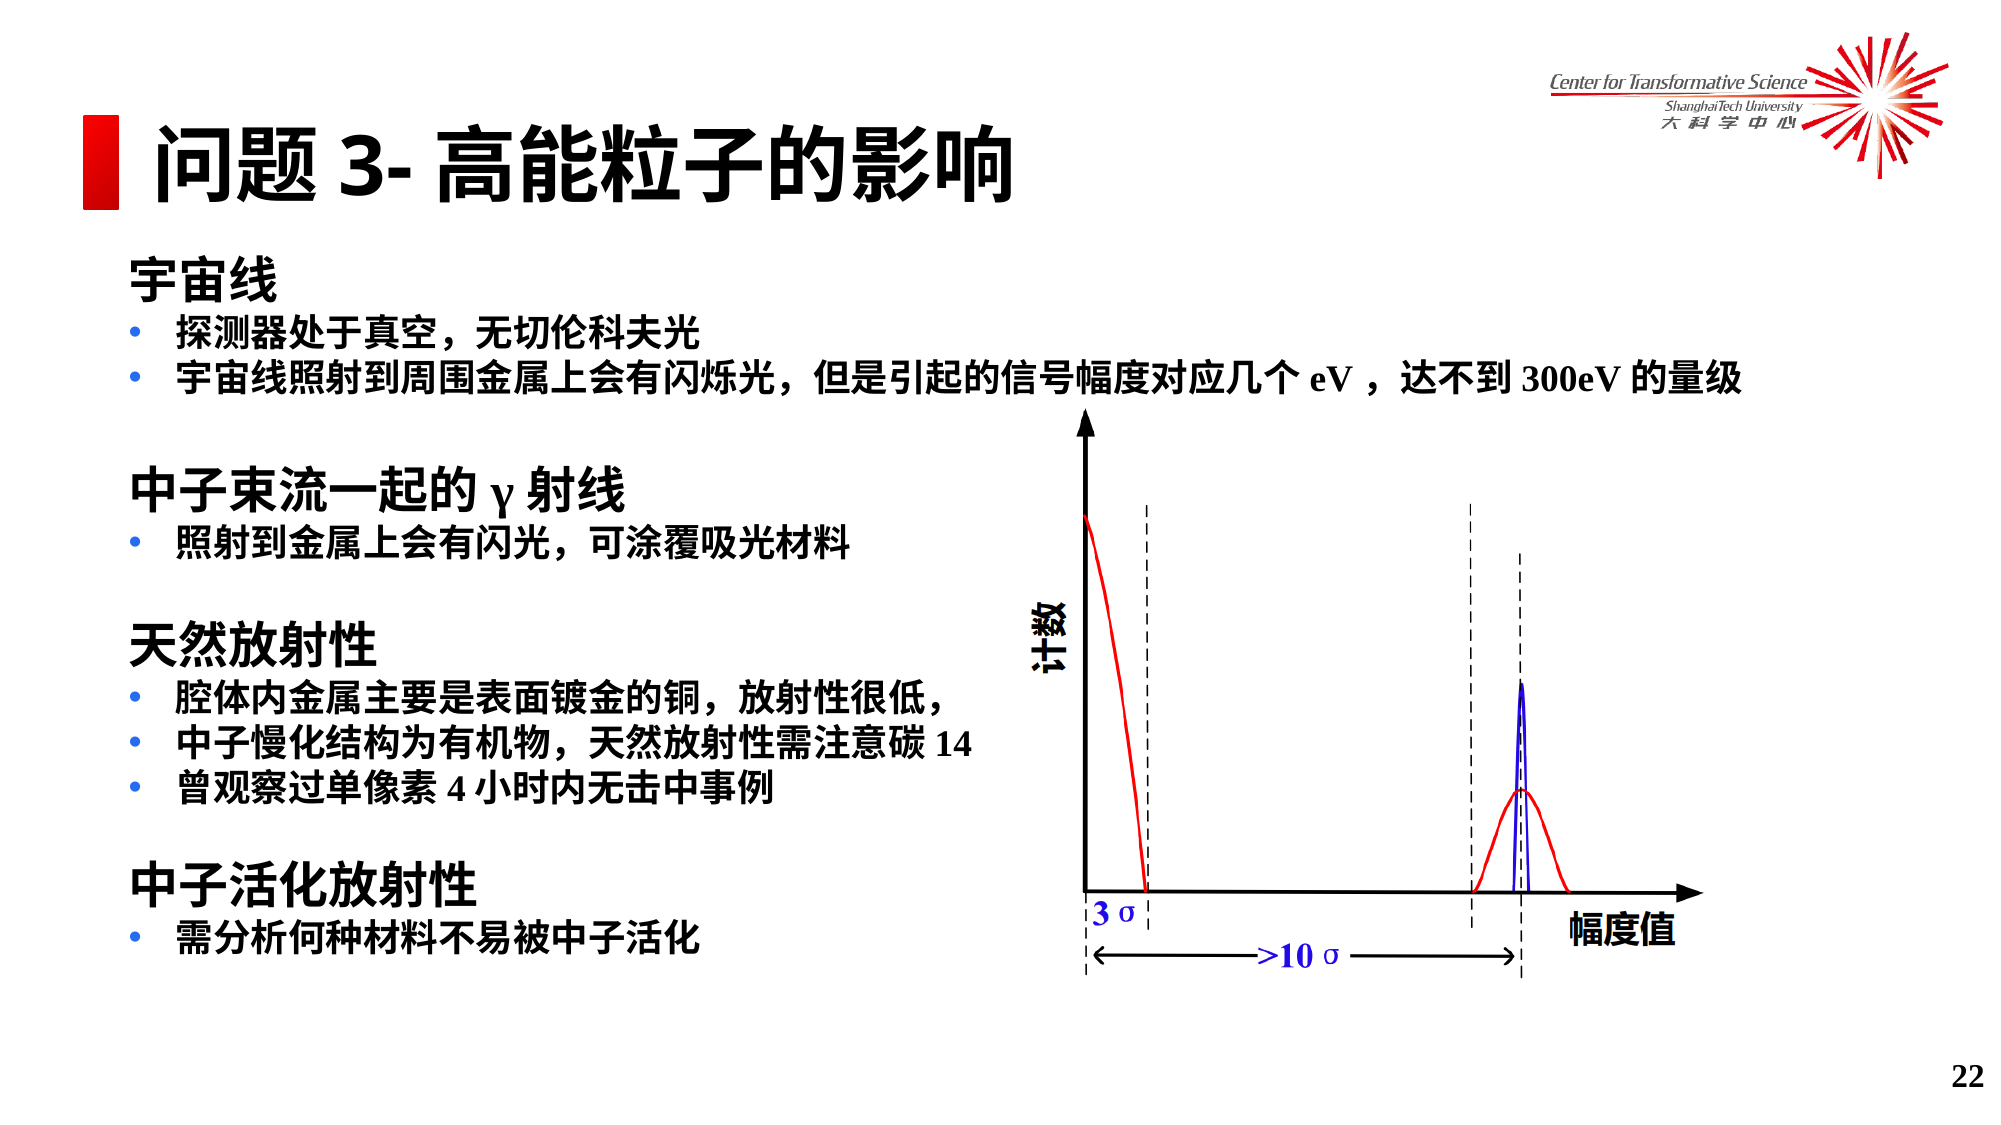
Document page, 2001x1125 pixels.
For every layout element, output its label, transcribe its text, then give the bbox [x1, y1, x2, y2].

text_box 宇宙线 探测器处于真空，无切伦科夫光 宇宙线照射到周围金属上会有闪烁光，但是引起的信号幅度对应几个eV，达不到300eV的量级 中子束流一起的γ射线 照射到金属上会有闪光，可涂覆吸光材料 天然放射性 腔体内金属主要是表面镀金的铜，放射性很低， 中子慢化结构为有机物，天然放射性需注意碳14 曾观察过单像素4小时内无击中事例 中子活化放射性 需分析何种材料不易被中子活化 [114, 241, 1932, 967]
title 问题3-高能粒子的影响 [137, 59, 1863, 241]
picture [1500, 0, 2001, 255]
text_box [1022, 402, 1714, 983]
slide_number 22 [1550, 1044, 2000, 1105]
